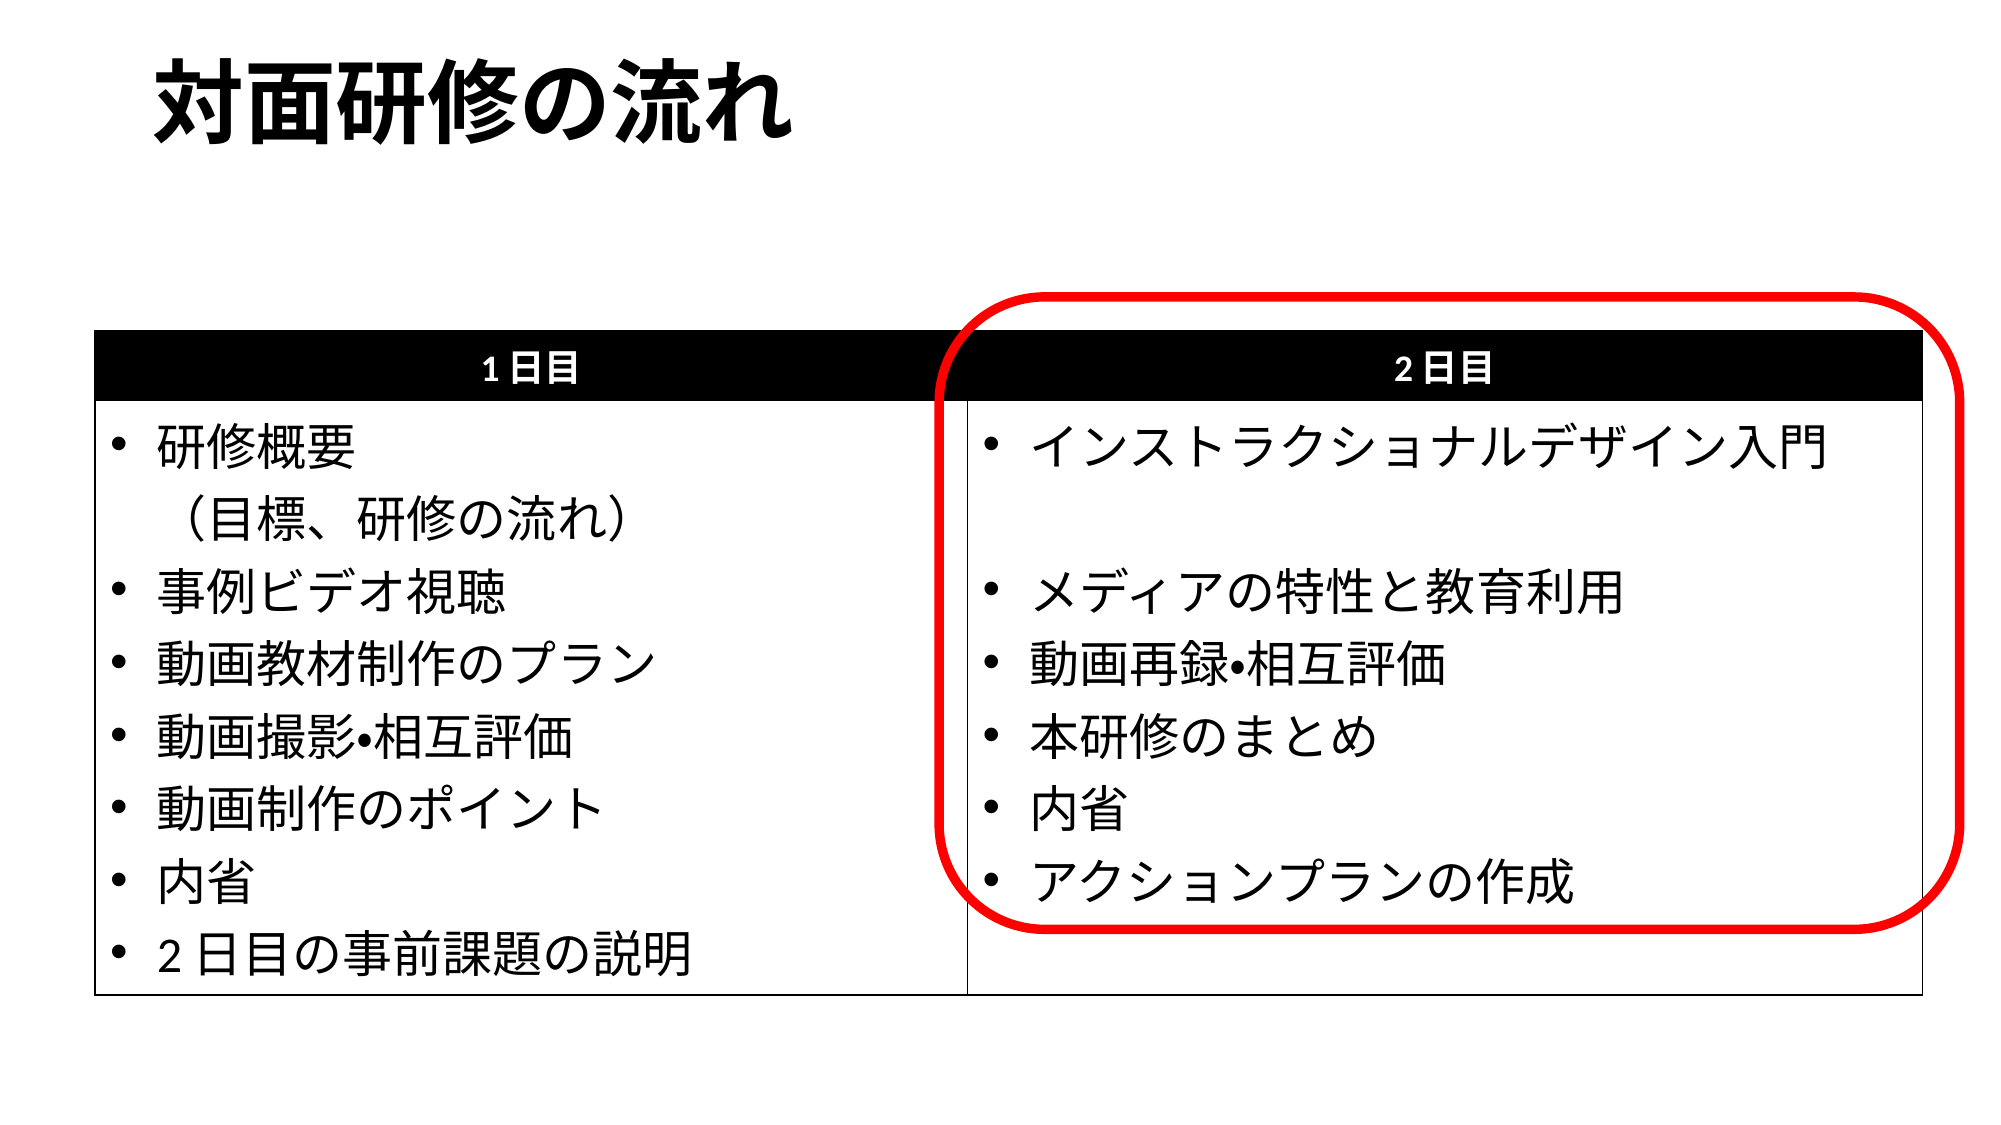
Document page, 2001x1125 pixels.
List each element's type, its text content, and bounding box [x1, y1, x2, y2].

text_box [938, 295, 1961, 931]
table_cell 研修概要 （目標、研修の流れ） 事例ビデオ視聴 動画教材制作のプラン 動画撮影・相互評価 動画制作のポイント 内省 2日目の事前課題の説明 [96, 401, 967, 994]
title 対面研修の流れ [137, 33, 1863, 181]
table_cell インストラクショナルデザイン入門 メディアの特性と教育利用 動画再録・相互評価 本研修のまとめ 内省 アクションプランの作成 [968, 899, 1922, 994]
table_header 1日目 [96, 331, 964, 399]
